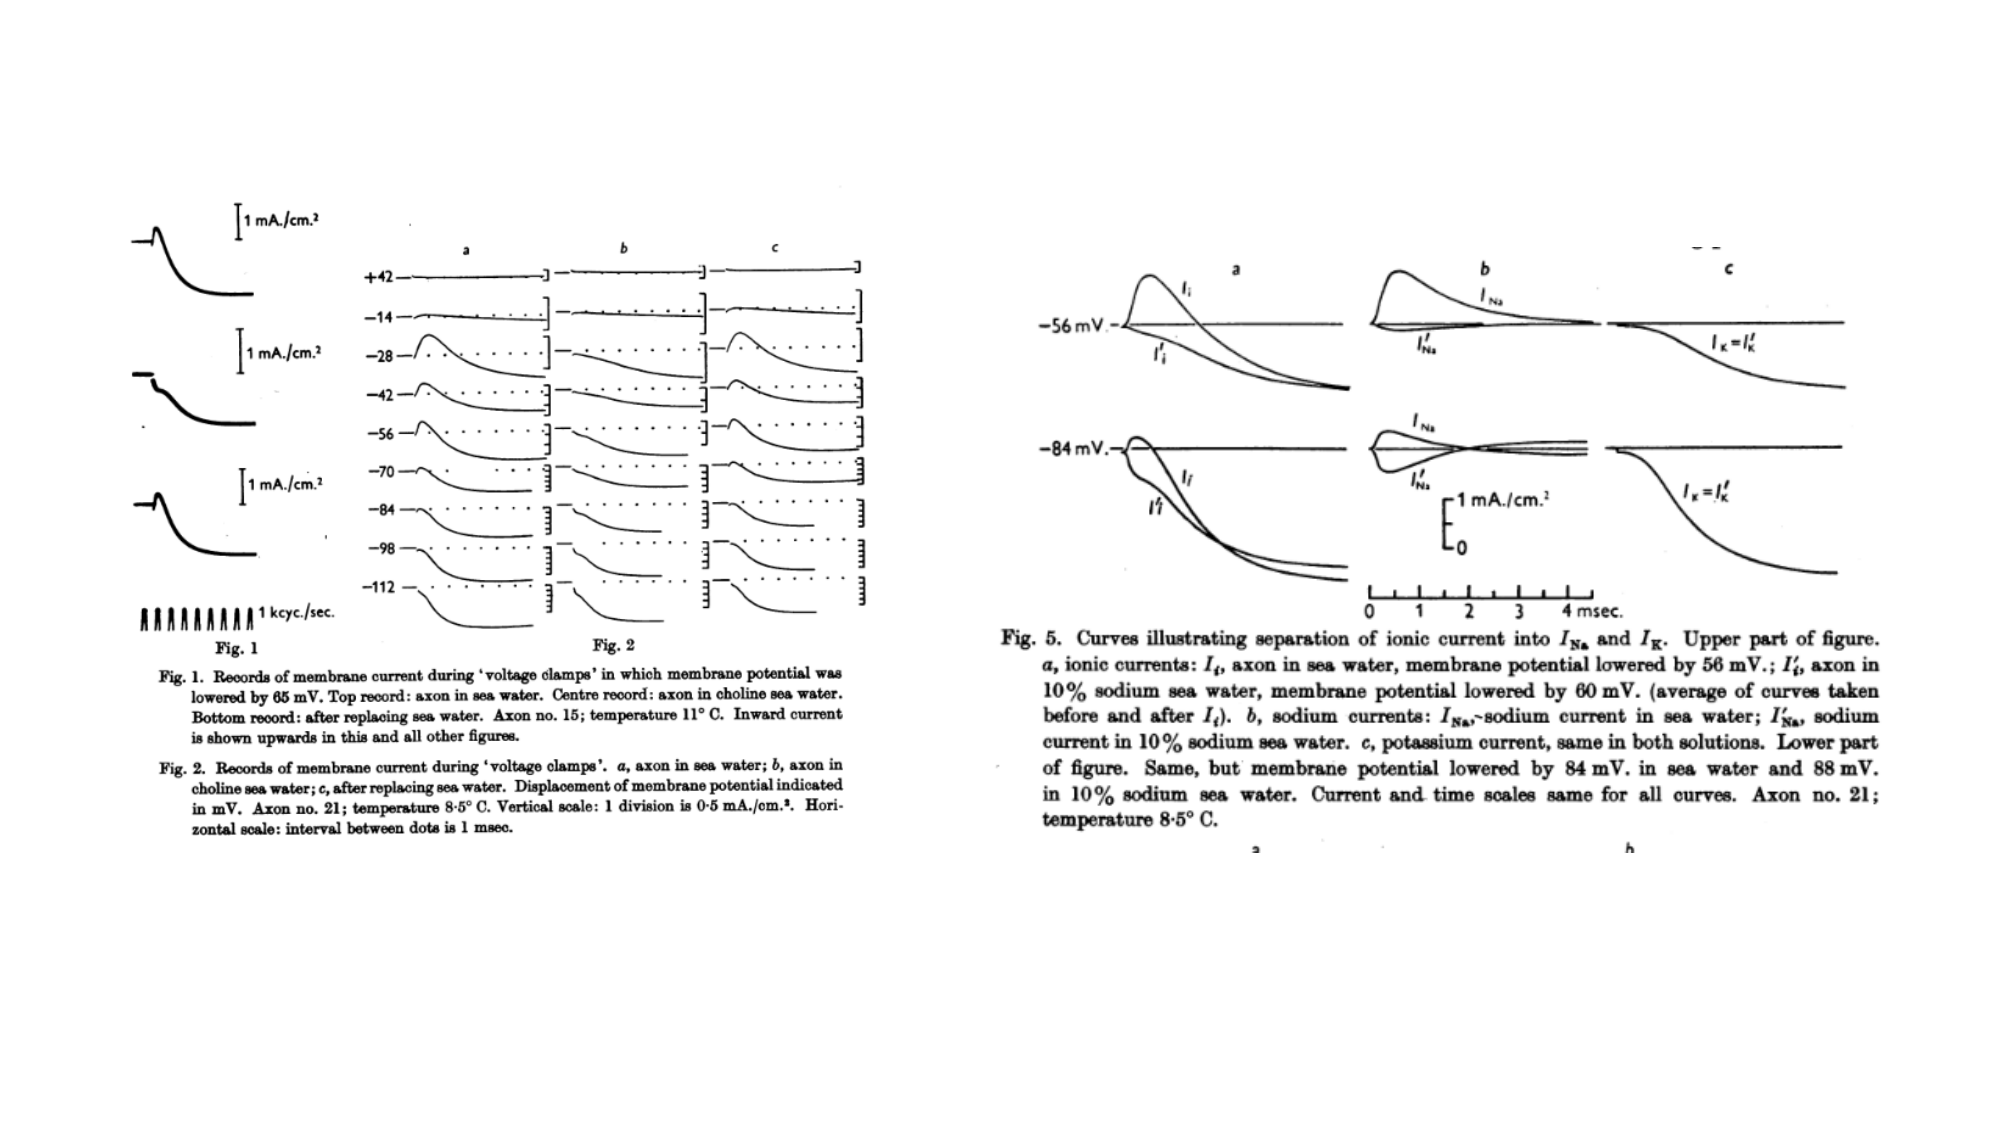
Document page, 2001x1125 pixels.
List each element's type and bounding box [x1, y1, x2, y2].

picture [976, 247, 1891, 853]
picture [109, 182, 883, 853]
